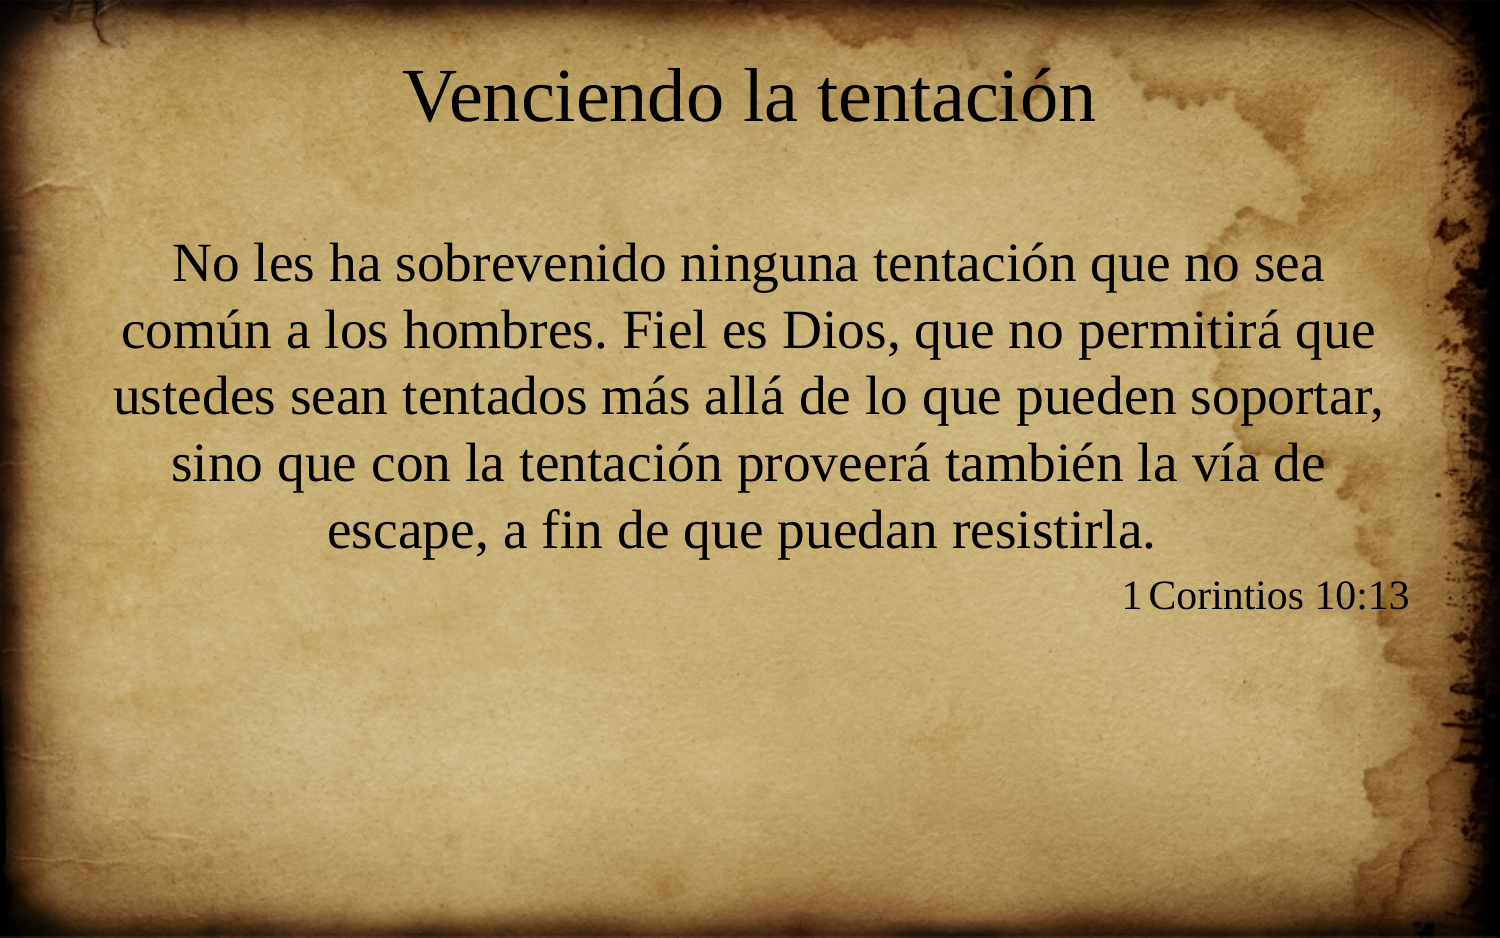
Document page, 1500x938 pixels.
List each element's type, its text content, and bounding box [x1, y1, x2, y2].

picture [0, 0, 1500, 938]
list No les ha sobrevenido ninguna tentación que no sea común a los hombres. Fiel es Dios, que no permitirá que ustedes sean tentados más allá de lo que pueden soportar, sino que con la tentación proveerá también la vía de escape, a fin de que puedan resistirla. 1 Corintios 10:13 [75, 218, 1425, 838]
title Venciendo la tentación [75, 37, 1425, 194]
